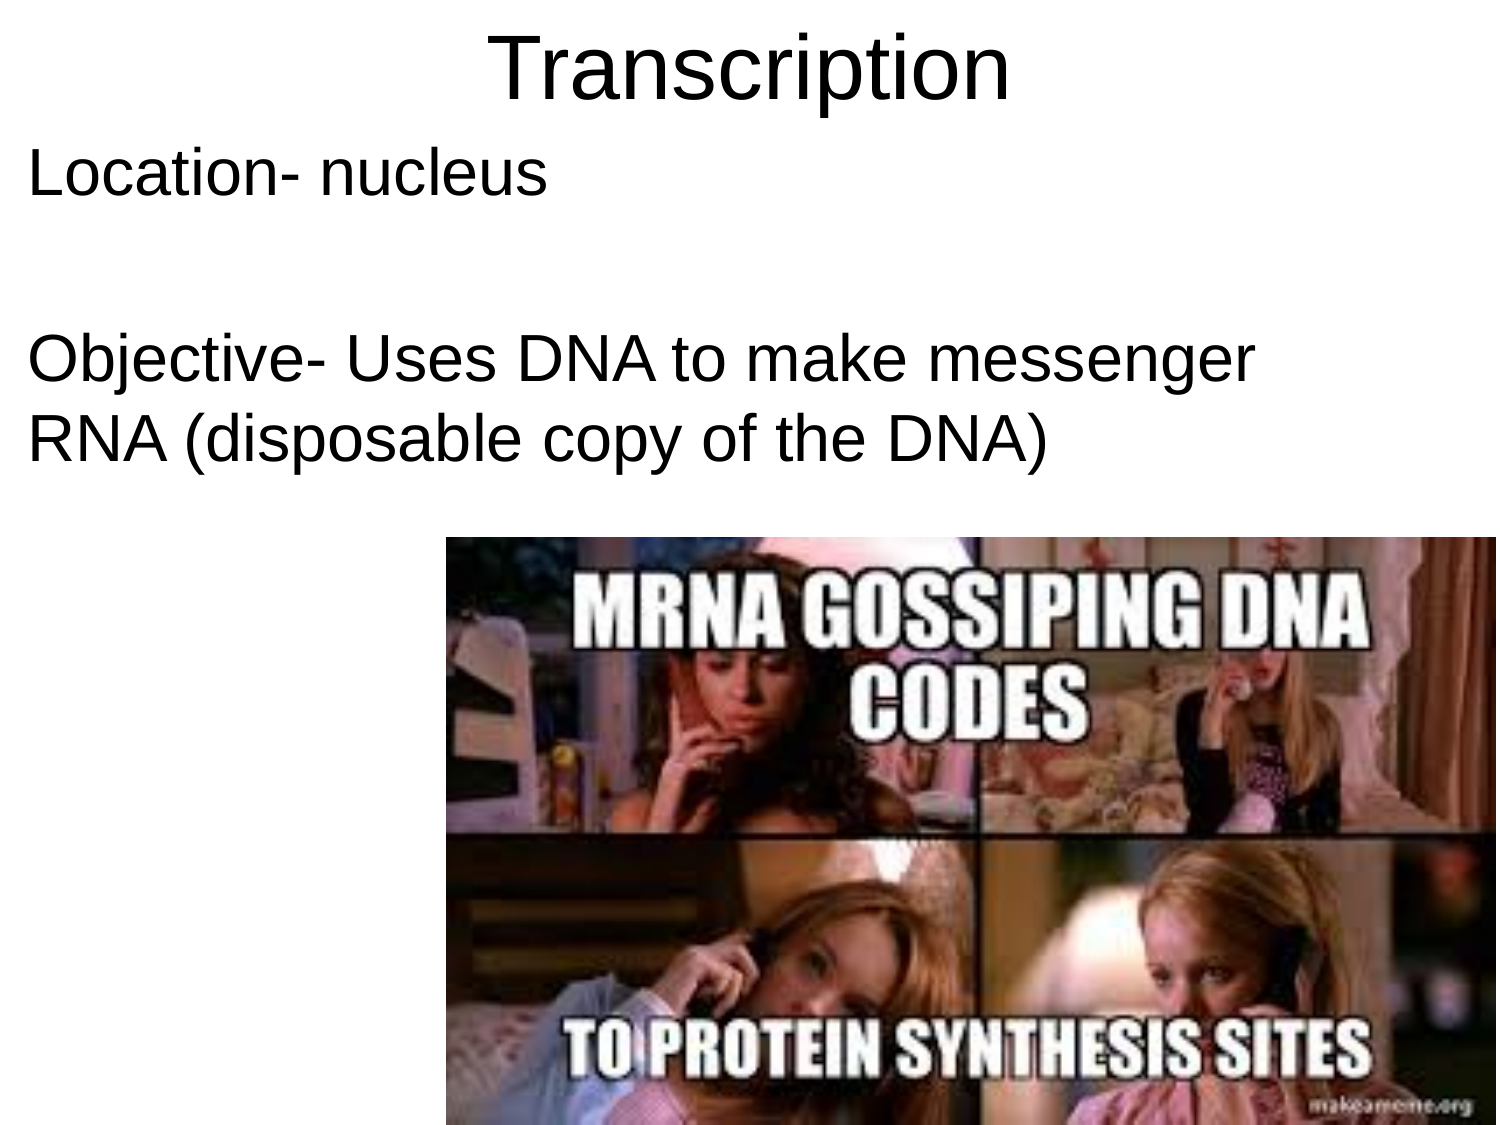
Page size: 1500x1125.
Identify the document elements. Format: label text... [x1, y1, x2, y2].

title Transcription [75, 3, 1425, 120]
picture [446, 537, 1496, 1125]
list Location- nucleus Objective- Uses DNA to make messenger RNA (disposable copy of the DNA) [12, 120, 1425, 559]
